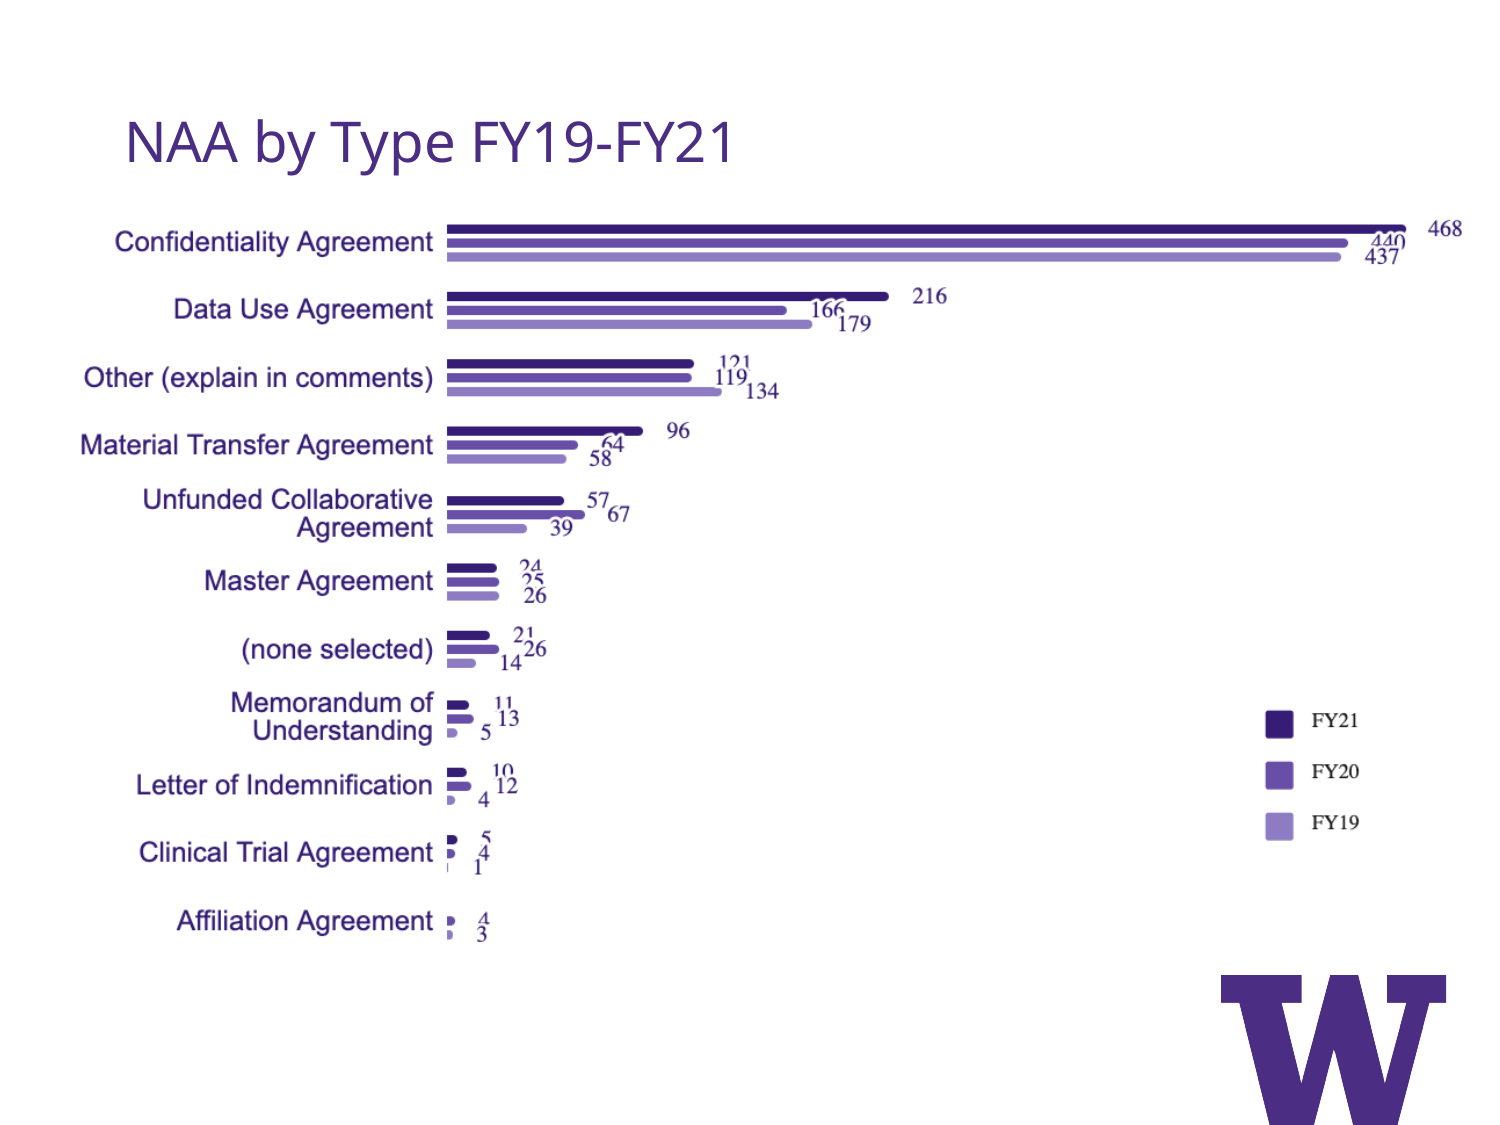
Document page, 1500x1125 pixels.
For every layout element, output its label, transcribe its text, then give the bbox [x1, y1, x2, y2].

picture [40, 192, 1486, 956]
picture [1221, 975, 1447, 1125]
list NAA by Type FY19-FY21 [109, 27, 1452, 191]
